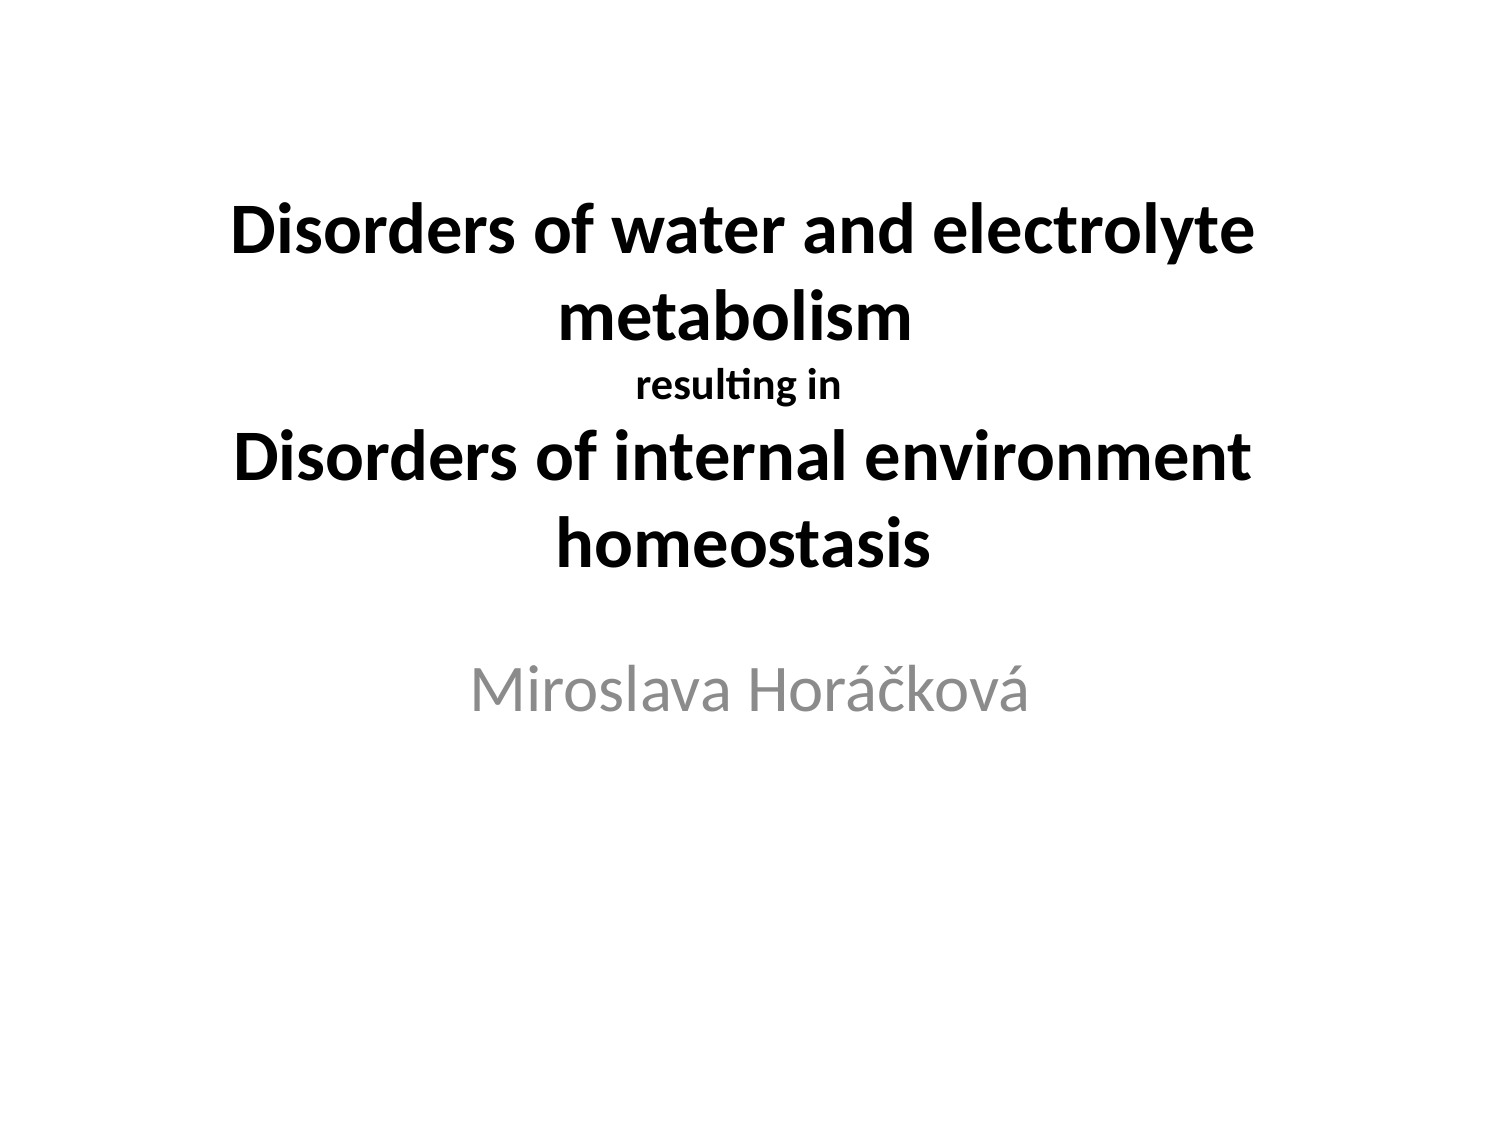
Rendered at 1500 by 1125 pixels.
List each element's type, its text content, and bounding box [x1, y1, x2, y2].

title Disorders of water and electrolyte metabolism resulting in Disorders of internal environment homeostasis [100, 172, 1388, 591]
subtitle Miroslava Horáčková [225, 637, 1275, 925]
